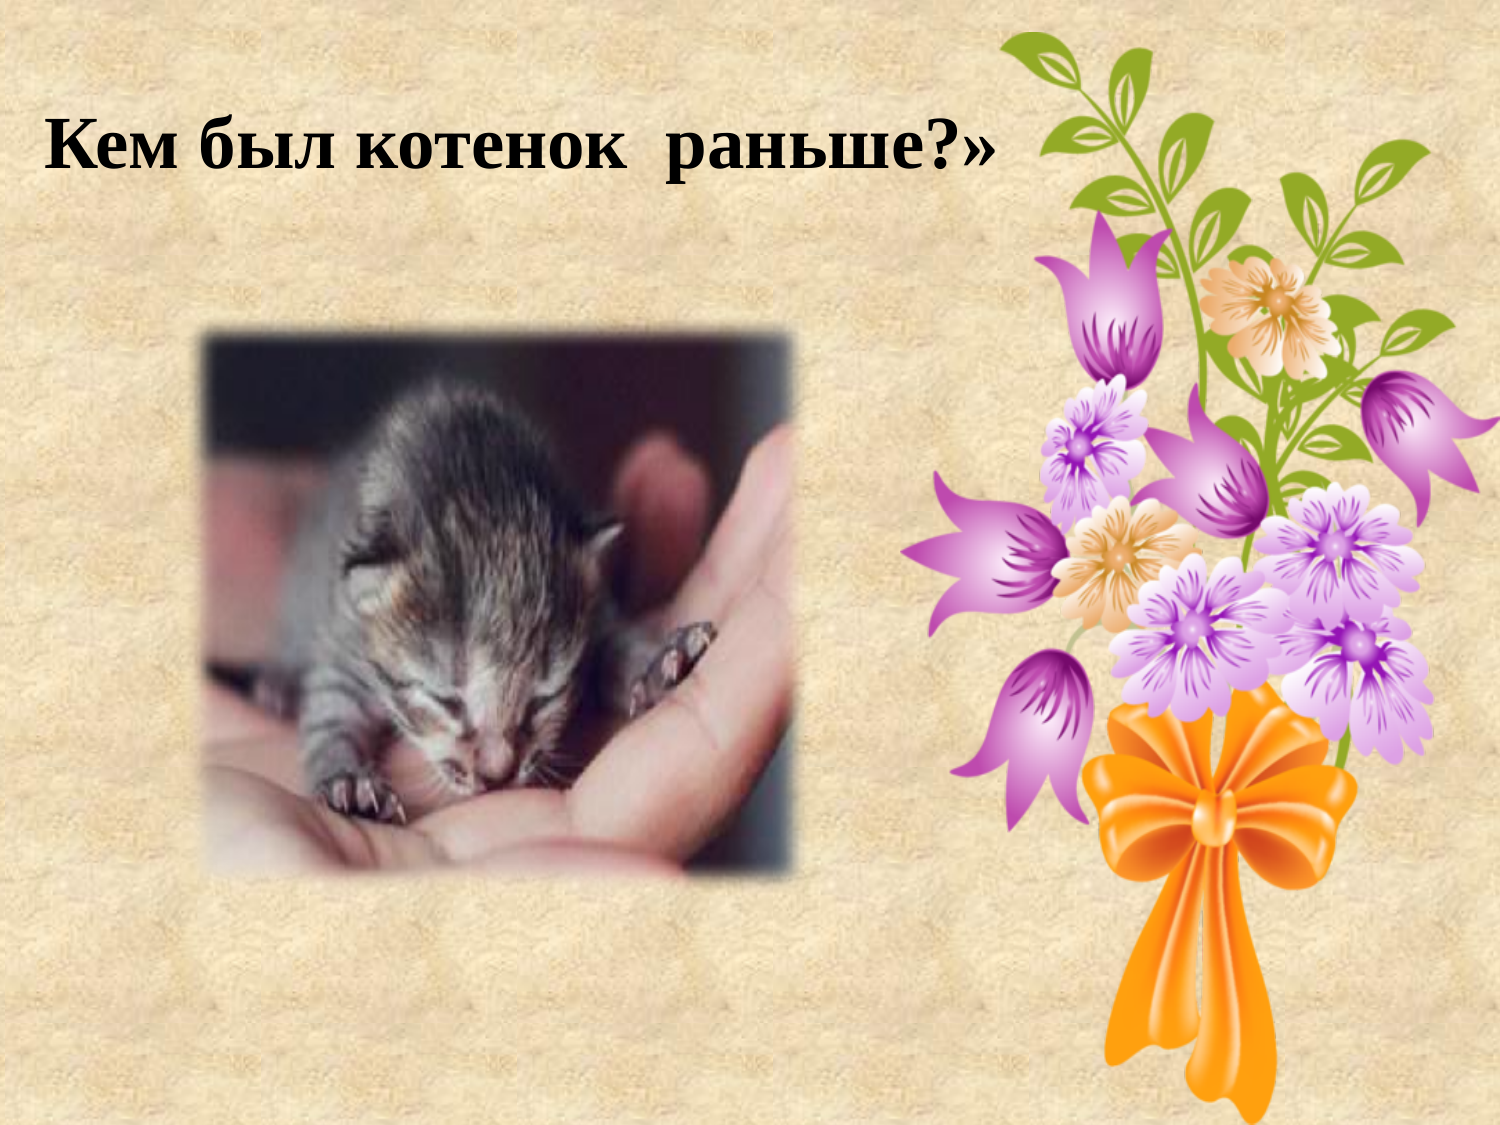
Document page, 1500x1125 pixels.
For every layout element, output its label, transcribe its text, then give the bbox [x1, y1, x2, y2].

picture [0, 0, 1500, 1125]
title Кем был котенок раньше?» [29, 44, 1141, 233]
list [182, 314, 810, 894]
